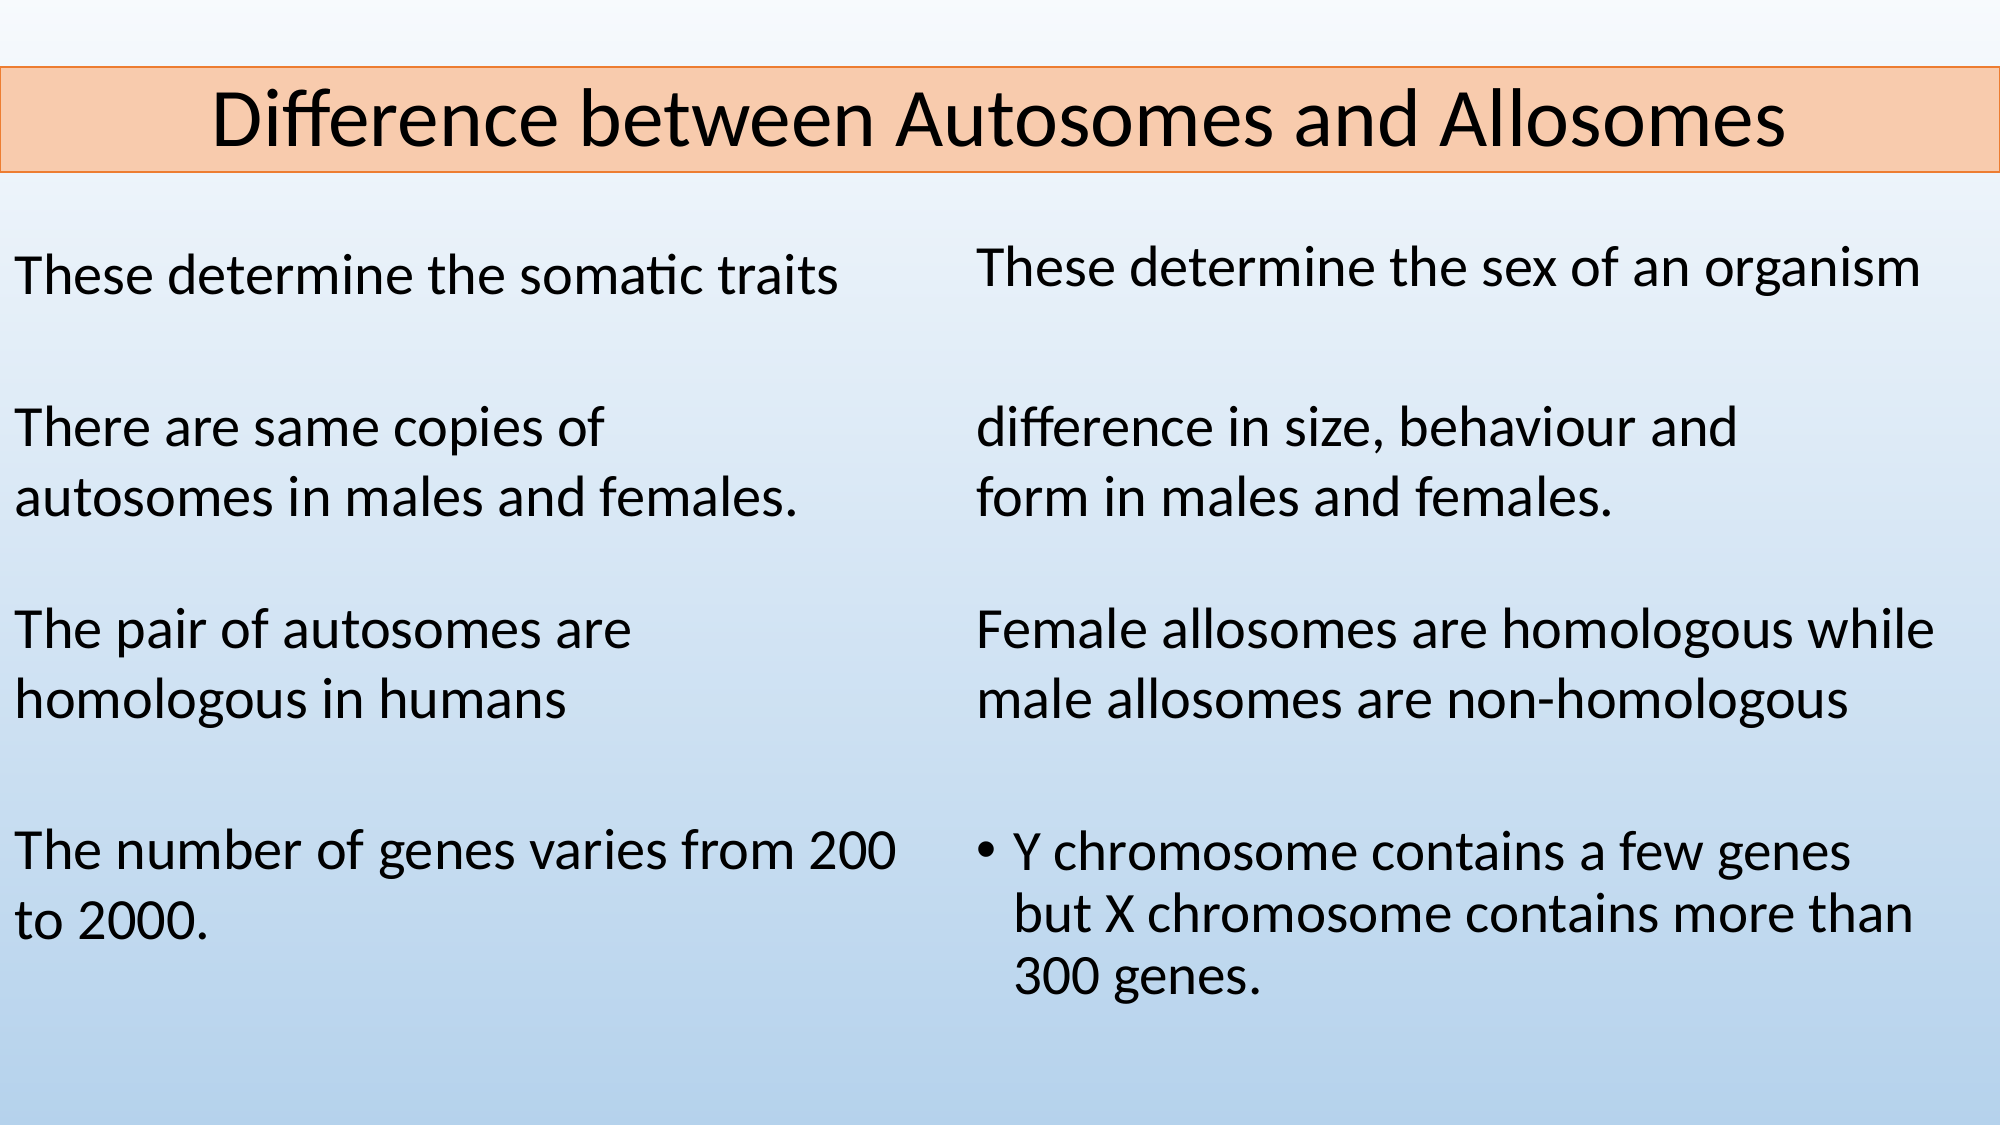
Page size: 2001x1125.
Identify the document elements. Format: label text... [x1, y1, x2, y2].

text_box These determine the somatic traits [0, 228, 861, 314]
text_box These determine the sex of an organism [961, 221, 2000, 306]
text_box There are same copies of autosomes in males and females. [0, 380, 845, 536]
text_box difference in size, behaviour and form in males and females. [961, 380, 1854, 536]
text_box The pair of autosomes are homologous in humans [0, 582, 910, 738]
text_box The number of genes varies from 200 to 2000. [0, 804, 916, 959]
text_box Female allosomes are homologous while male allosomes are non-homologous [961, 582, 2000, 738]
text_box Difference between Autosomes and Allosomes [0, 66, 2000, 173]
text_box Y chromosome contains a few genes but X chromosome contains more than 300 genes. [961, 814, 1931, 1015]
